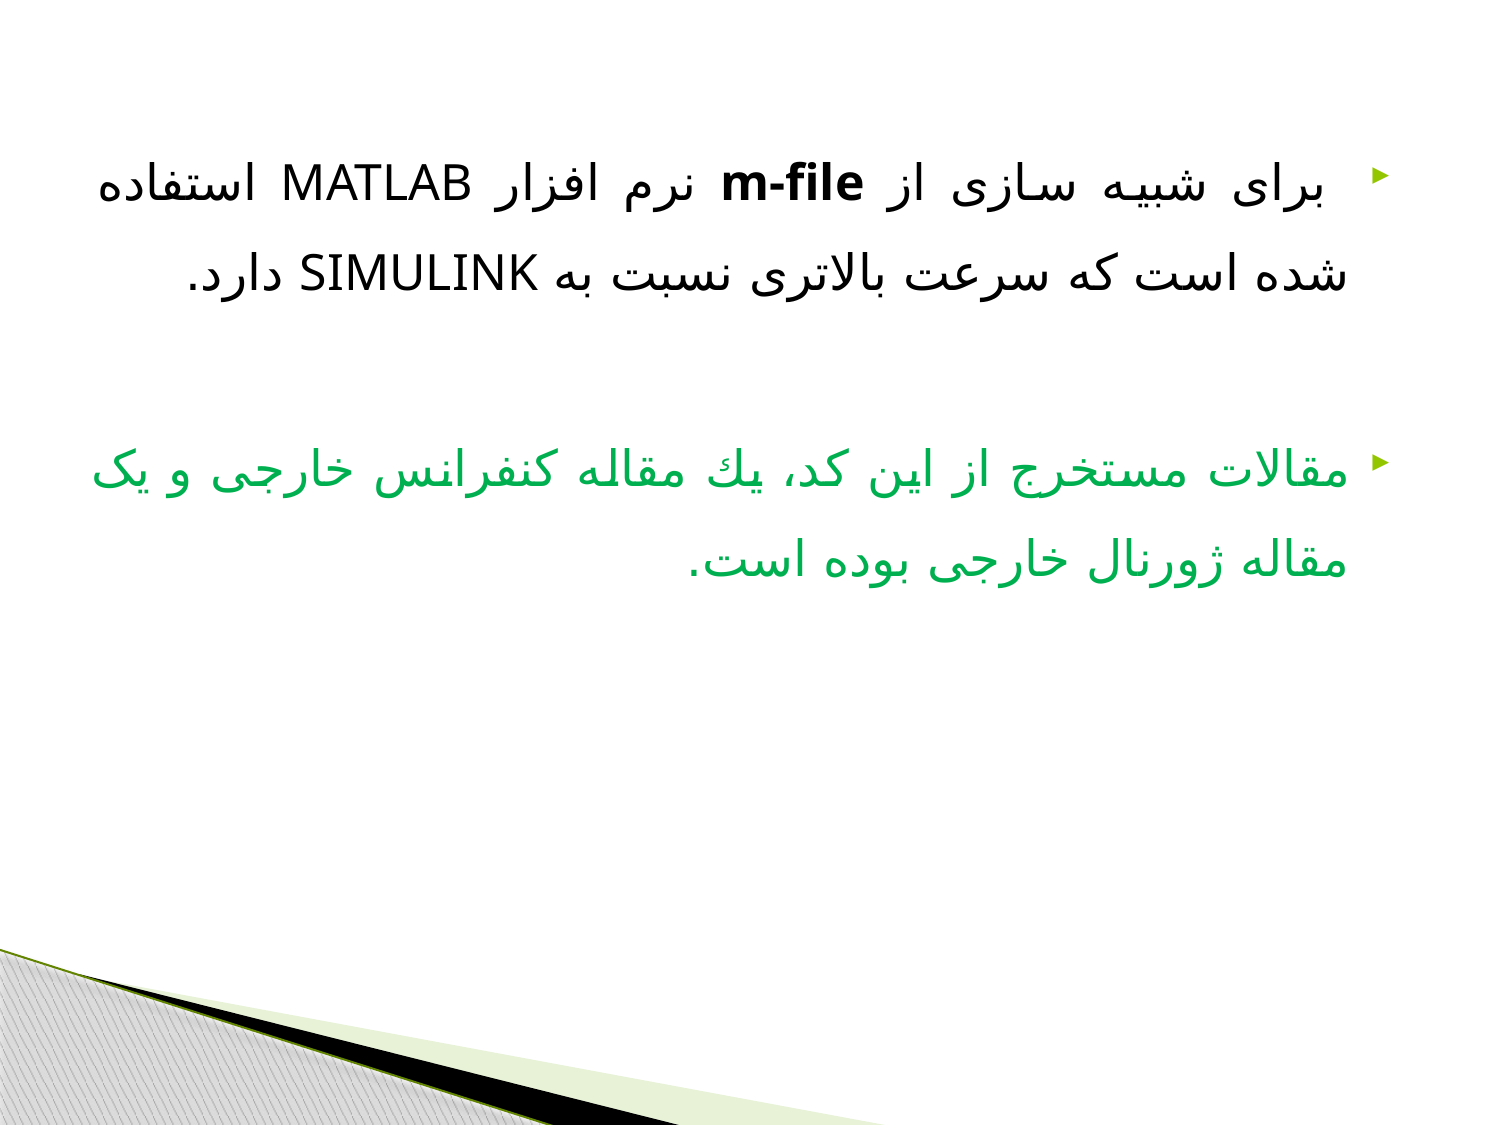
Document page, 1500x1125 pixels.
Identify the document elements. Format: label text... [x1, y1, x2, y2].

list برای شبیه سازی از m-file نرم افزار MATLAB استفاده شده است که سرعت بالاتری نسبت به SIMULINK دارد. مقالات مستخرج از اين كد، يك مقاله کنفرانس خارجی و یک مقاله ژورنال خارجی بوده است. [75, 112, 1425, 986]
